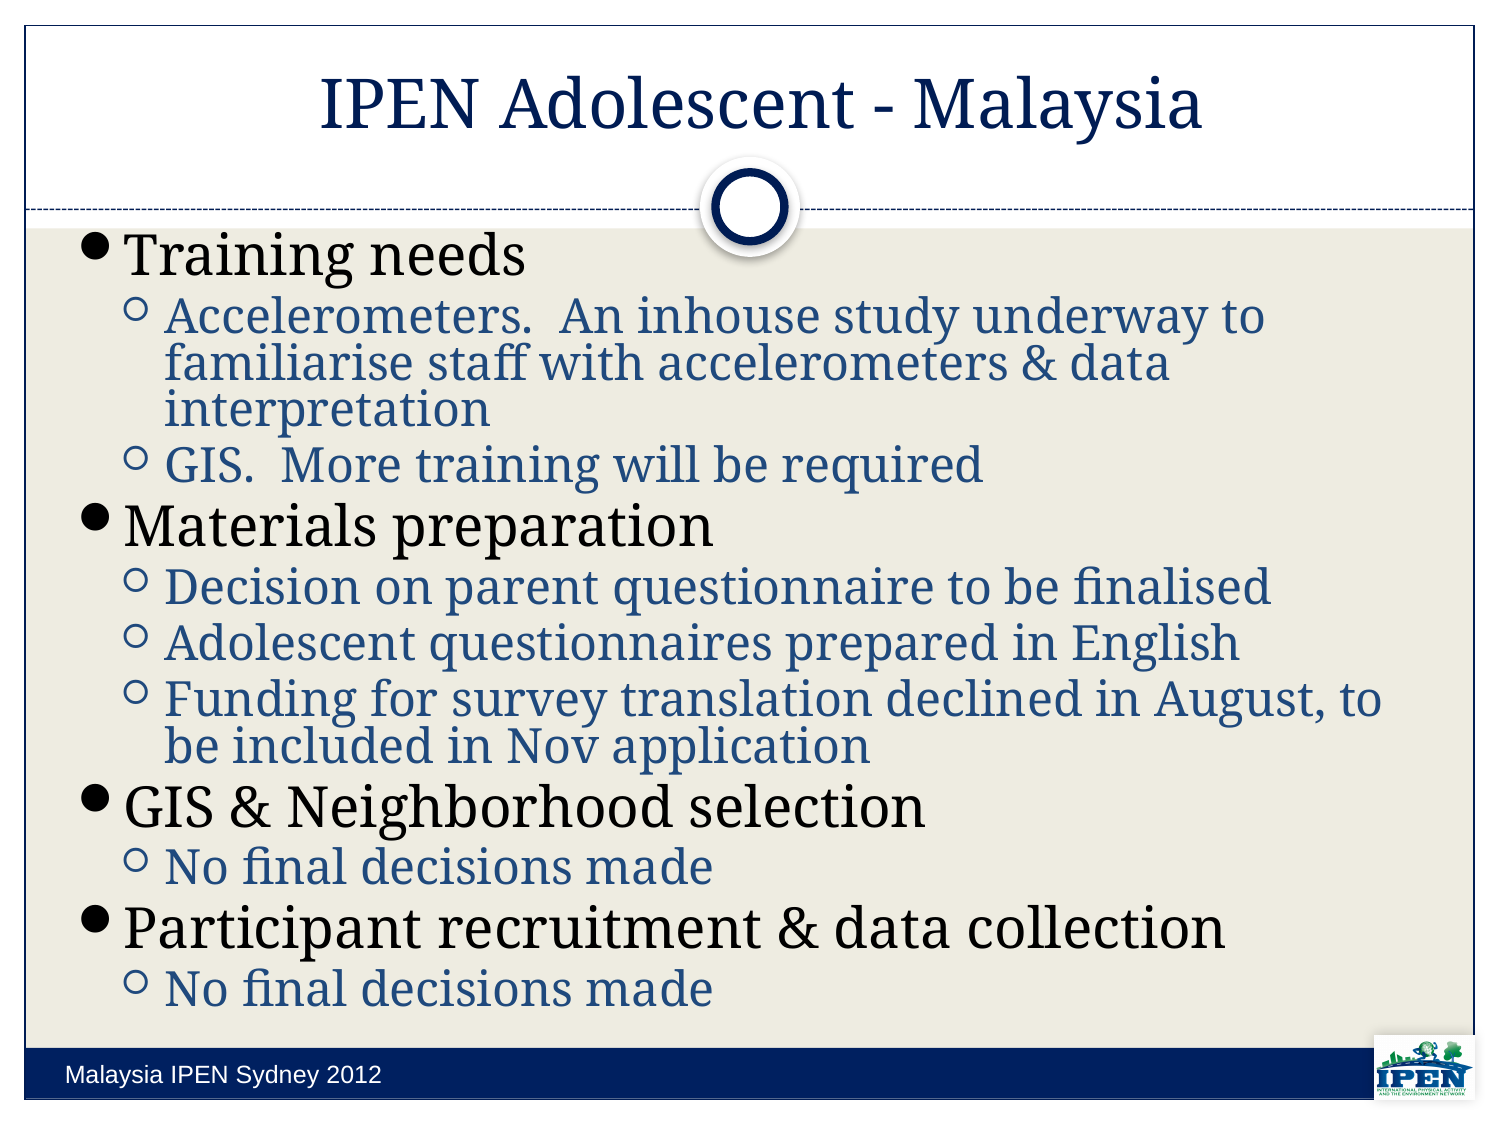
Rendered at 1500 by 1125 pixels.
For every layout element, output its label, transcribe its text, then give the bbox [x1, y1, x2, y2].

title IPEN Adolescent - Malaysia [87, 0, 1438, 150]
picture [1374, 1035, 1476, 1101]
text_box Malaysia IPEN Sydney 2012 [49, 1051, 638, 1112]
list Training needs Accelerometers. An inhouse study underway to familiarise staff with accelerometers & data interpretation GIS. More training will be required Materials preparation Decision on parent questionnaire to be finalised Adolescent questionnaires prepared in English Funding for survey translation declined in August, to be included in Nov application GIS & Neighborhood selection No final decisions made Participant recruitment & data collection No final decisions made [62, 224, 1463, 1025]
